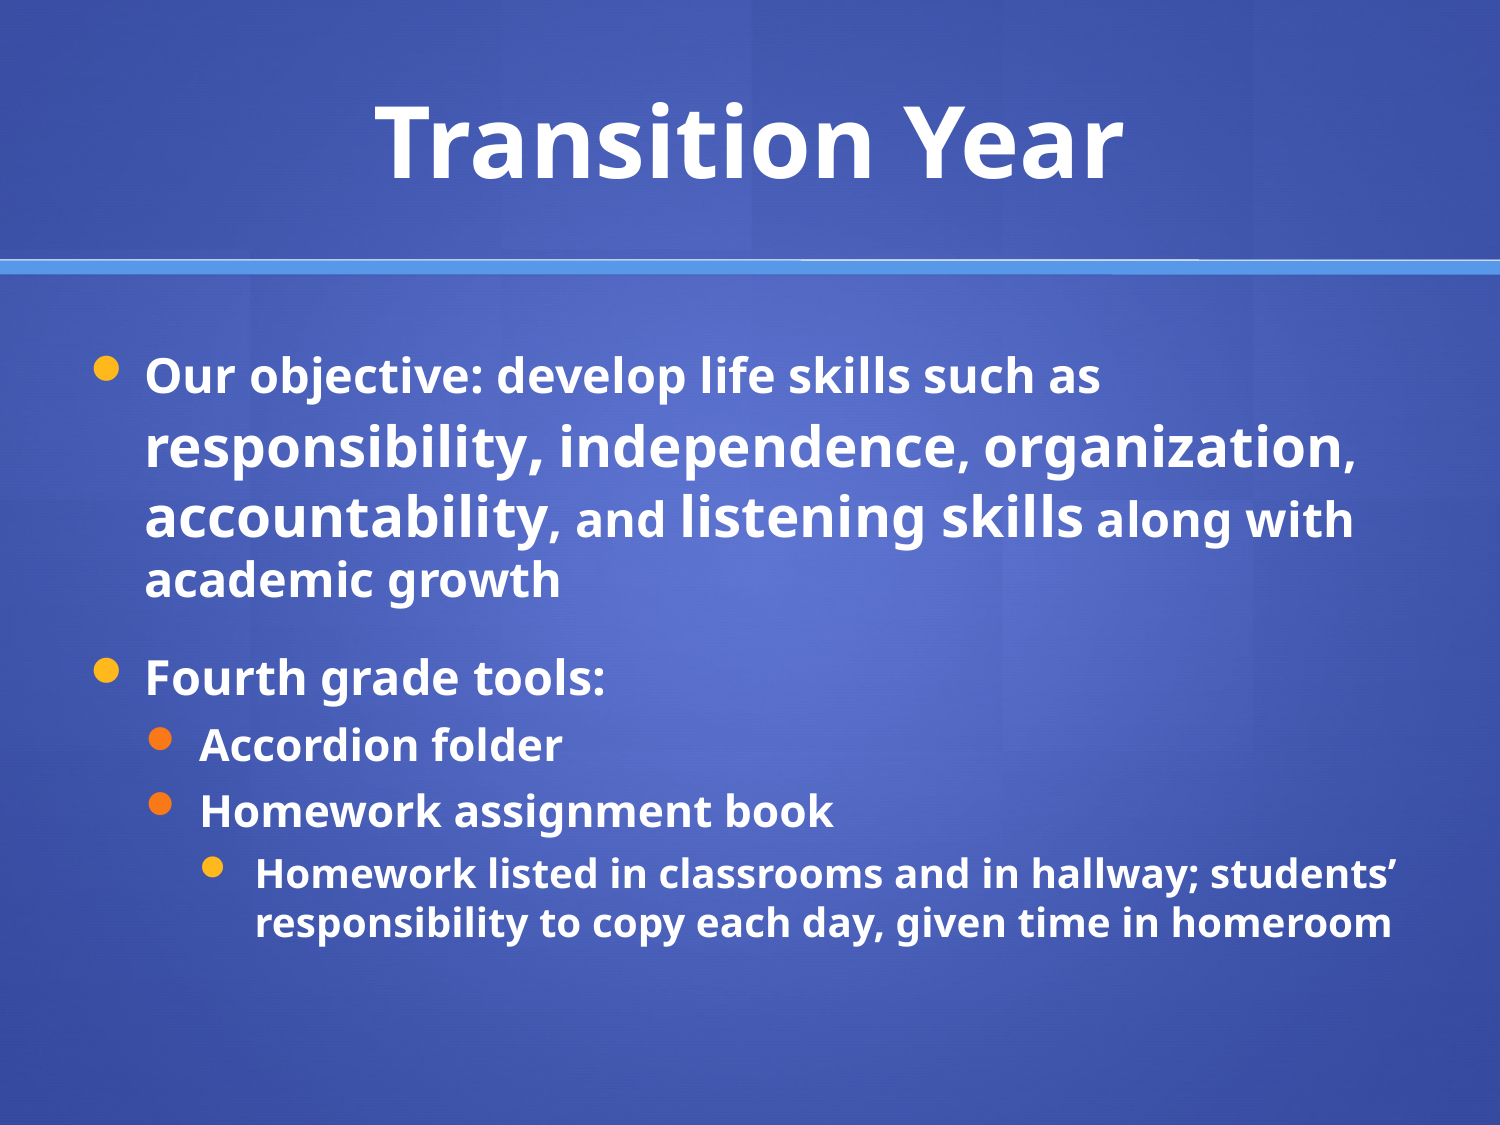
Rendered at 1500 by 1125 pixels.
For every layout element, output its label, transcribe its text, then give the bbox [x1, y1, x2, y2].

list Our objective: develop life skills such as responsibility, independence, organization, accountability, and listening skills along with academic growth Fourth grade tools: Accordion folder Homework assignment book Homework listed in classrooms and in hallway; students’ responsibility to copy each day, given time in homeroom [75, 337, 1425, 988]
title Transition Year [75, 45, 1425, 233]
